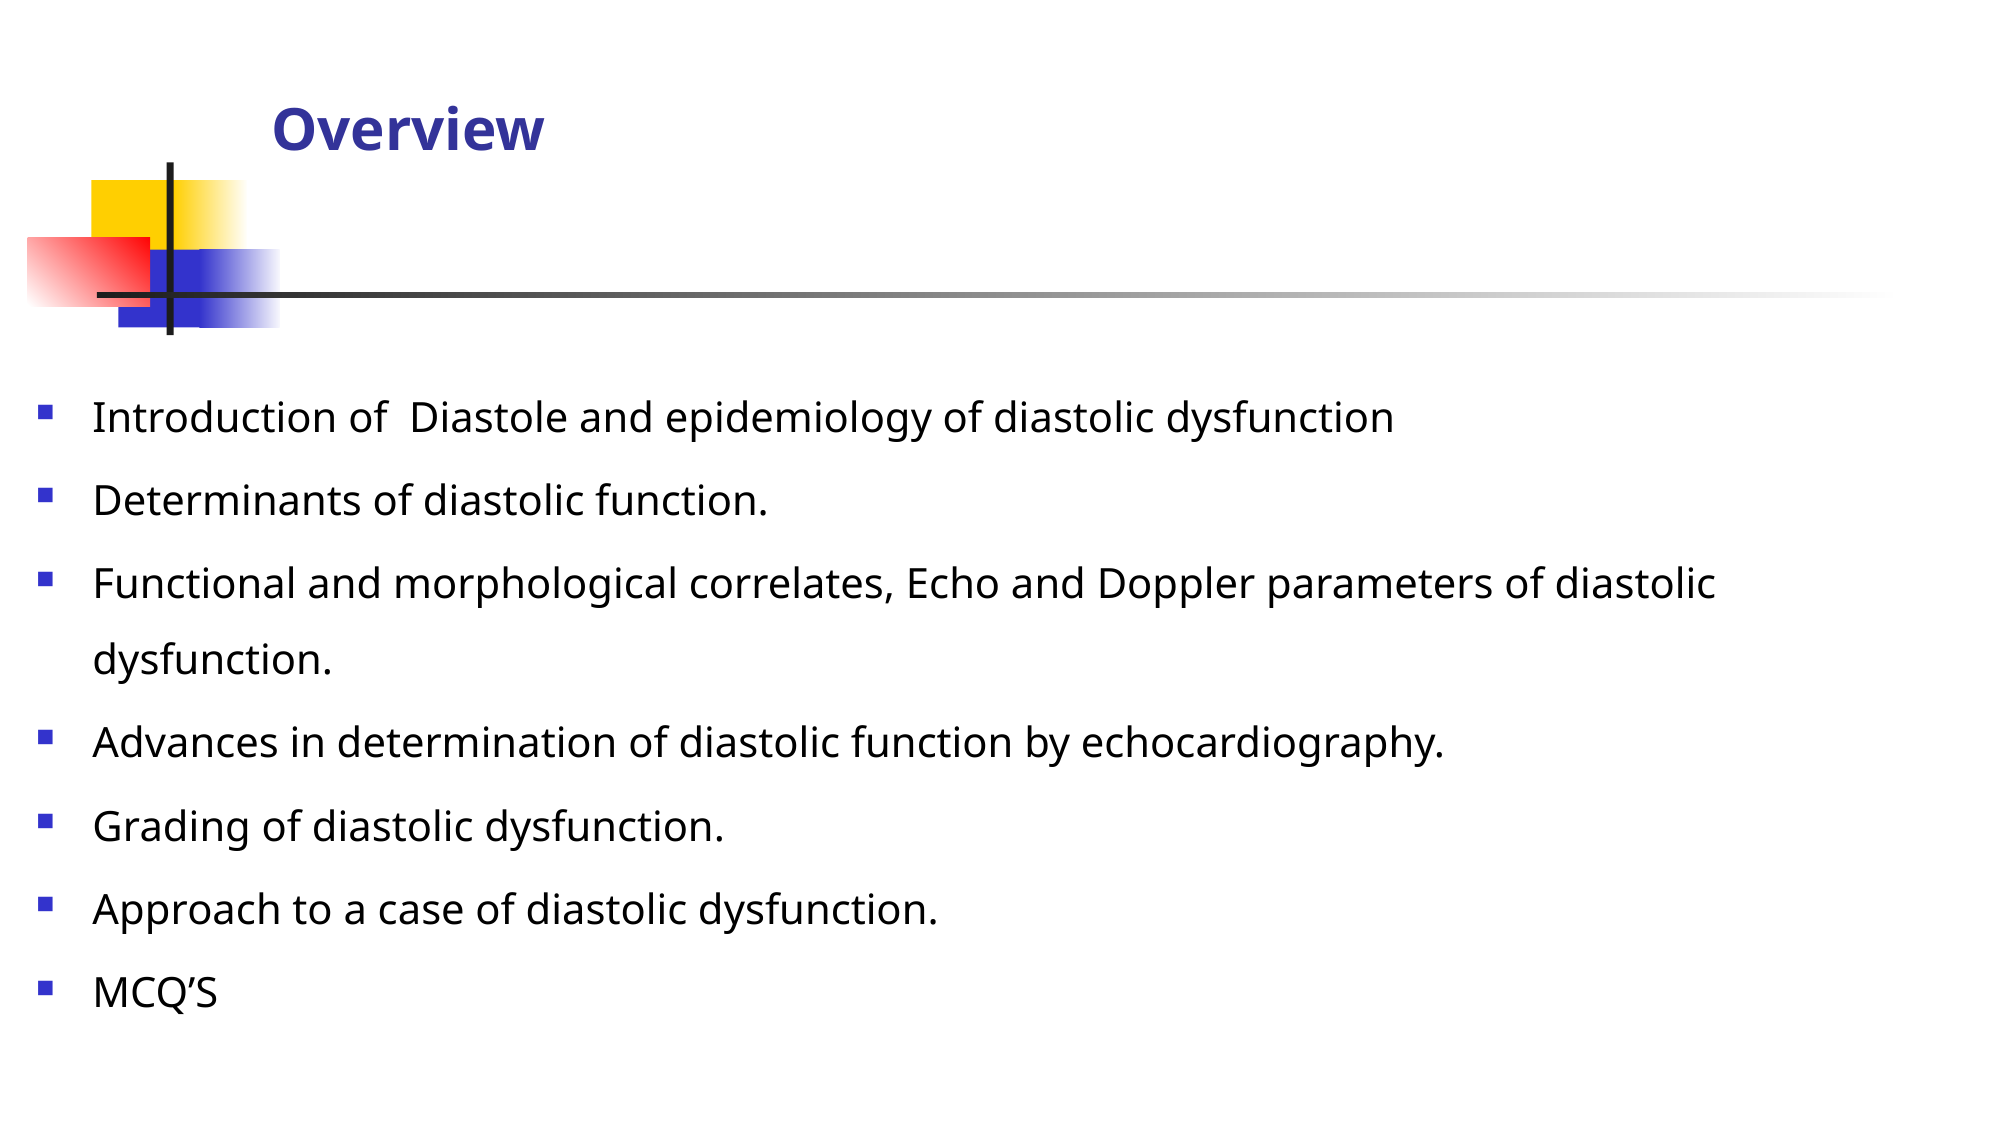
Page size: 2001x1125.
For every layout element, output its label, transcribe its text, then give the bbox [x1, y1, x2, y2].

title Overview [255, 0, 1961, 241]
list Introduction of Diastole and epidemiology of diastolic dysfunction Determinants of diastolic function. Functional and morphological correlates, Echo and Doppler parameters of diastolic dysfunction. Advances in determination of diastolic function by echocardiography. Grading of diastolic dysfunction. Approach to a case of diastolic dysfunction. MCQ’S [20, 299, 1978, 1125]
